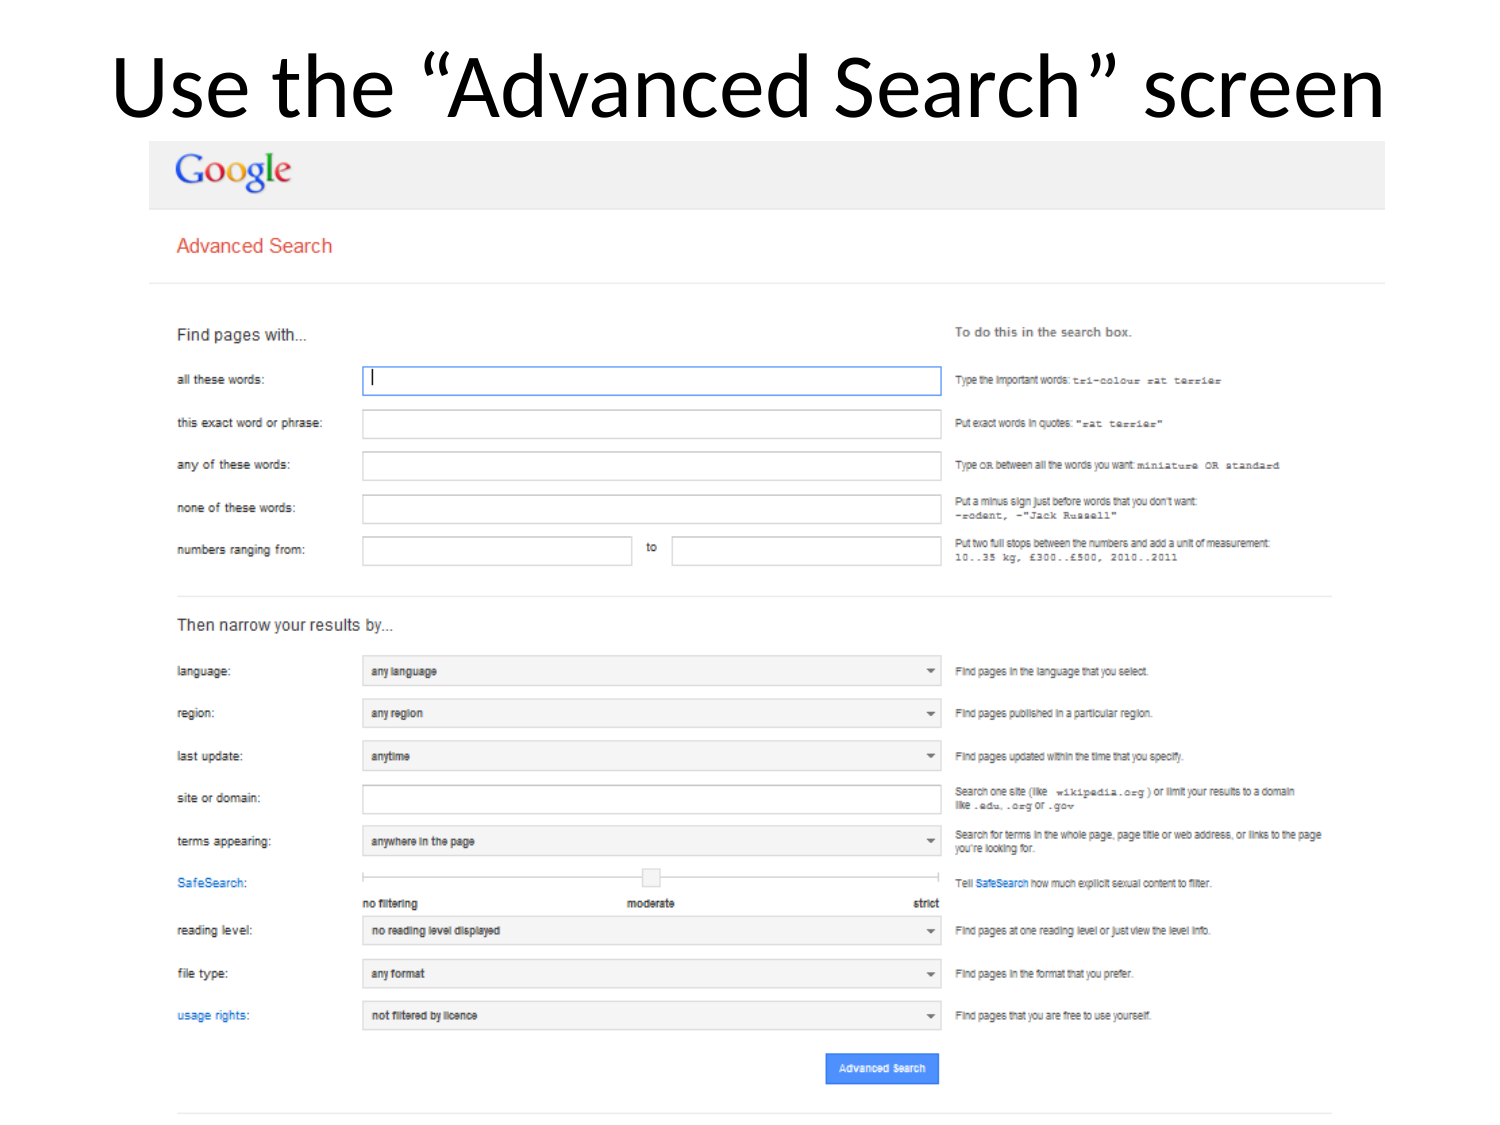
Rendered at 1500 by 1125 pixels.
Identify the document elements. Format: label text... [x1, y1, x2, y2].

title Use the “Advanced Search” screen [75, 0, 1425, 163]
picture [149, 141, 1385, 1125]
